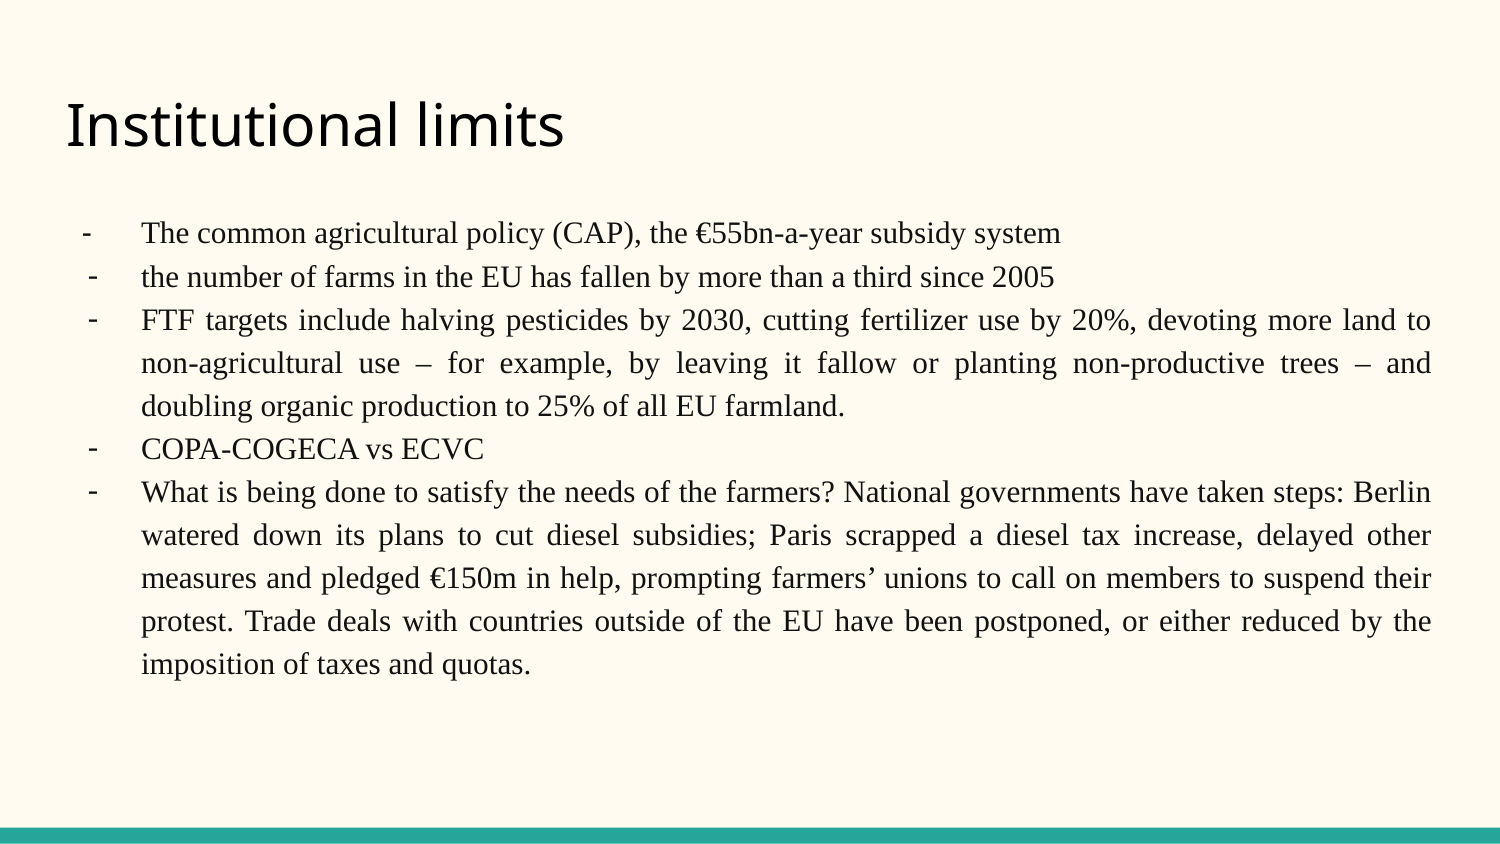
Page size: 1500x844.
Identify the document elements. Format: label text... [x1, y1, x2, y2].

title Institutional limits [51, 72, 1449, 174]
list The common agricultural policy (CAP), the €55bn-a-year subsidy system the number of farms in the EU has fallen by more than a third since 2005 FTF targets include halving pesticides by 2030, cutting fertilizer use by 20%, devoting more land to non-agricultural use – for example, by leaving it fallow or planting non-productive trees – and doubling organic production to 25% of all EU farmland. COPA-COGECA vs ECVC What is being done to satisfy the needs of the farmers? National governments have taken steps: Berlin watered down its plans to cut diesel subsidies; Paris scrapped a diesel tax increase, delayed other measures and pledged €150m in help, prompting farmers’ unions to call on members to suspend their protest. Trade deals with countries outside of the EU have been postponed, or either reduced by the imposition of taxes and quotas. [51, 192, 1449, 750]
